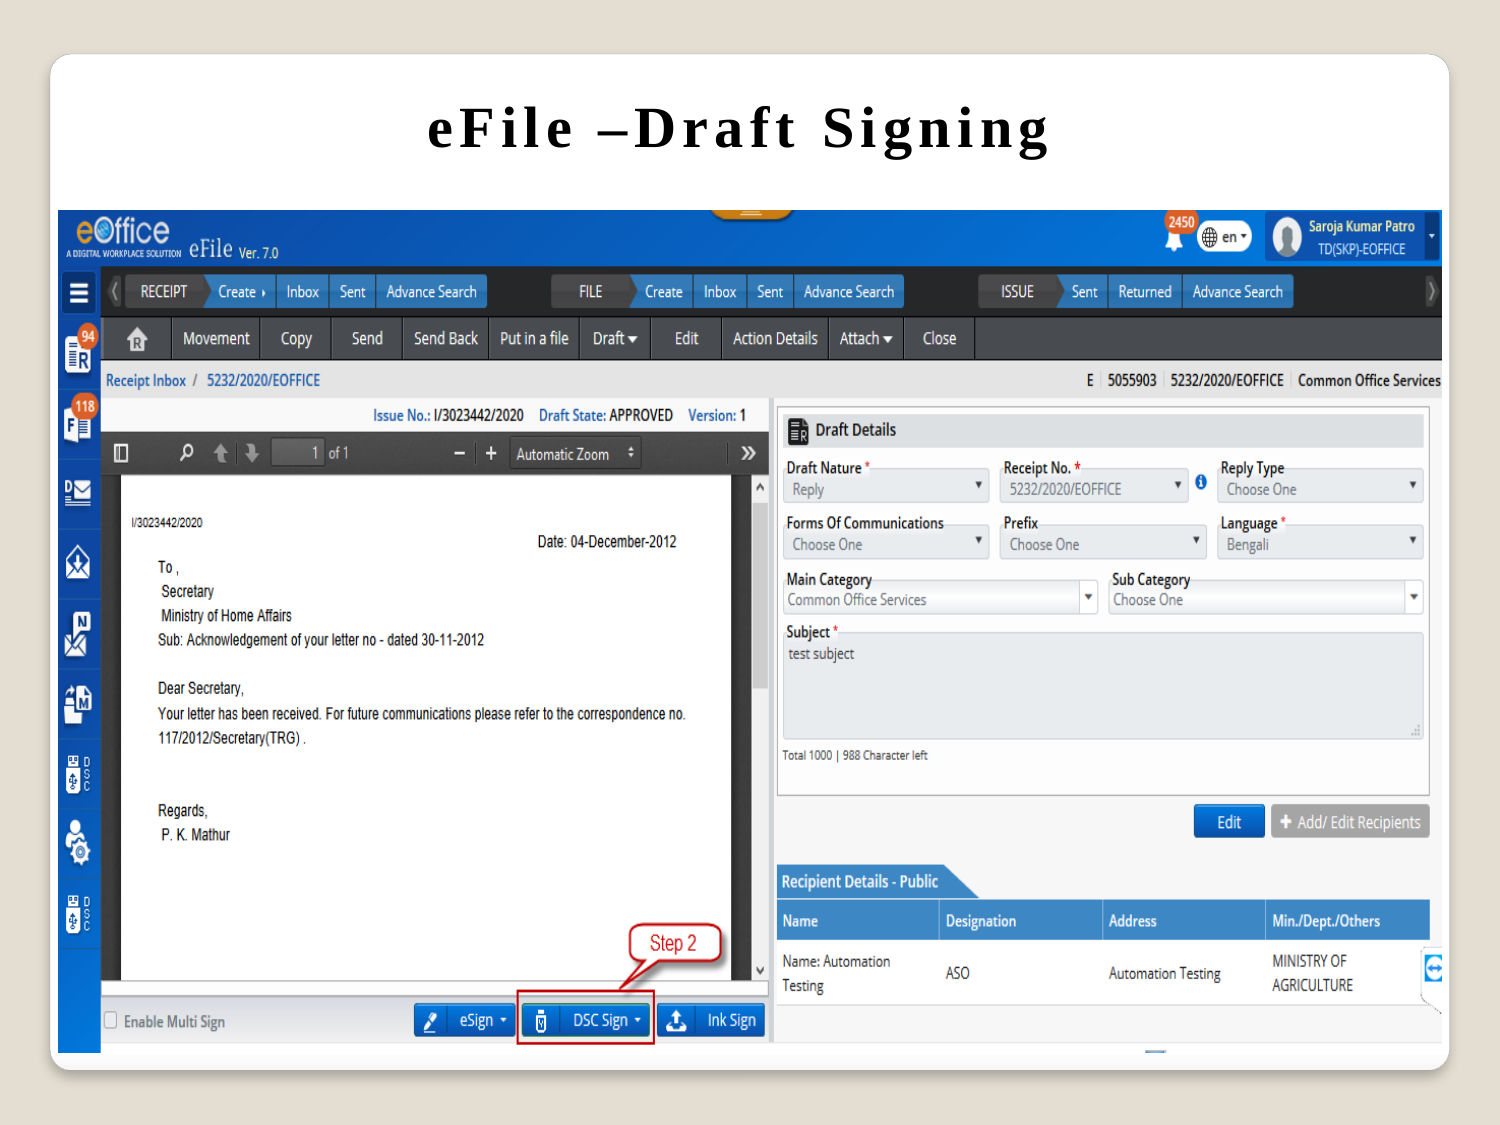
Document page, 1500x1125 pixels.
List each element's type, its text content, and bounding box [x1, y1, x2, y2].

text_box eFile –Draft Signing [304, 82, 1172, 167]
picture [58, 210, 1442, 1053]
